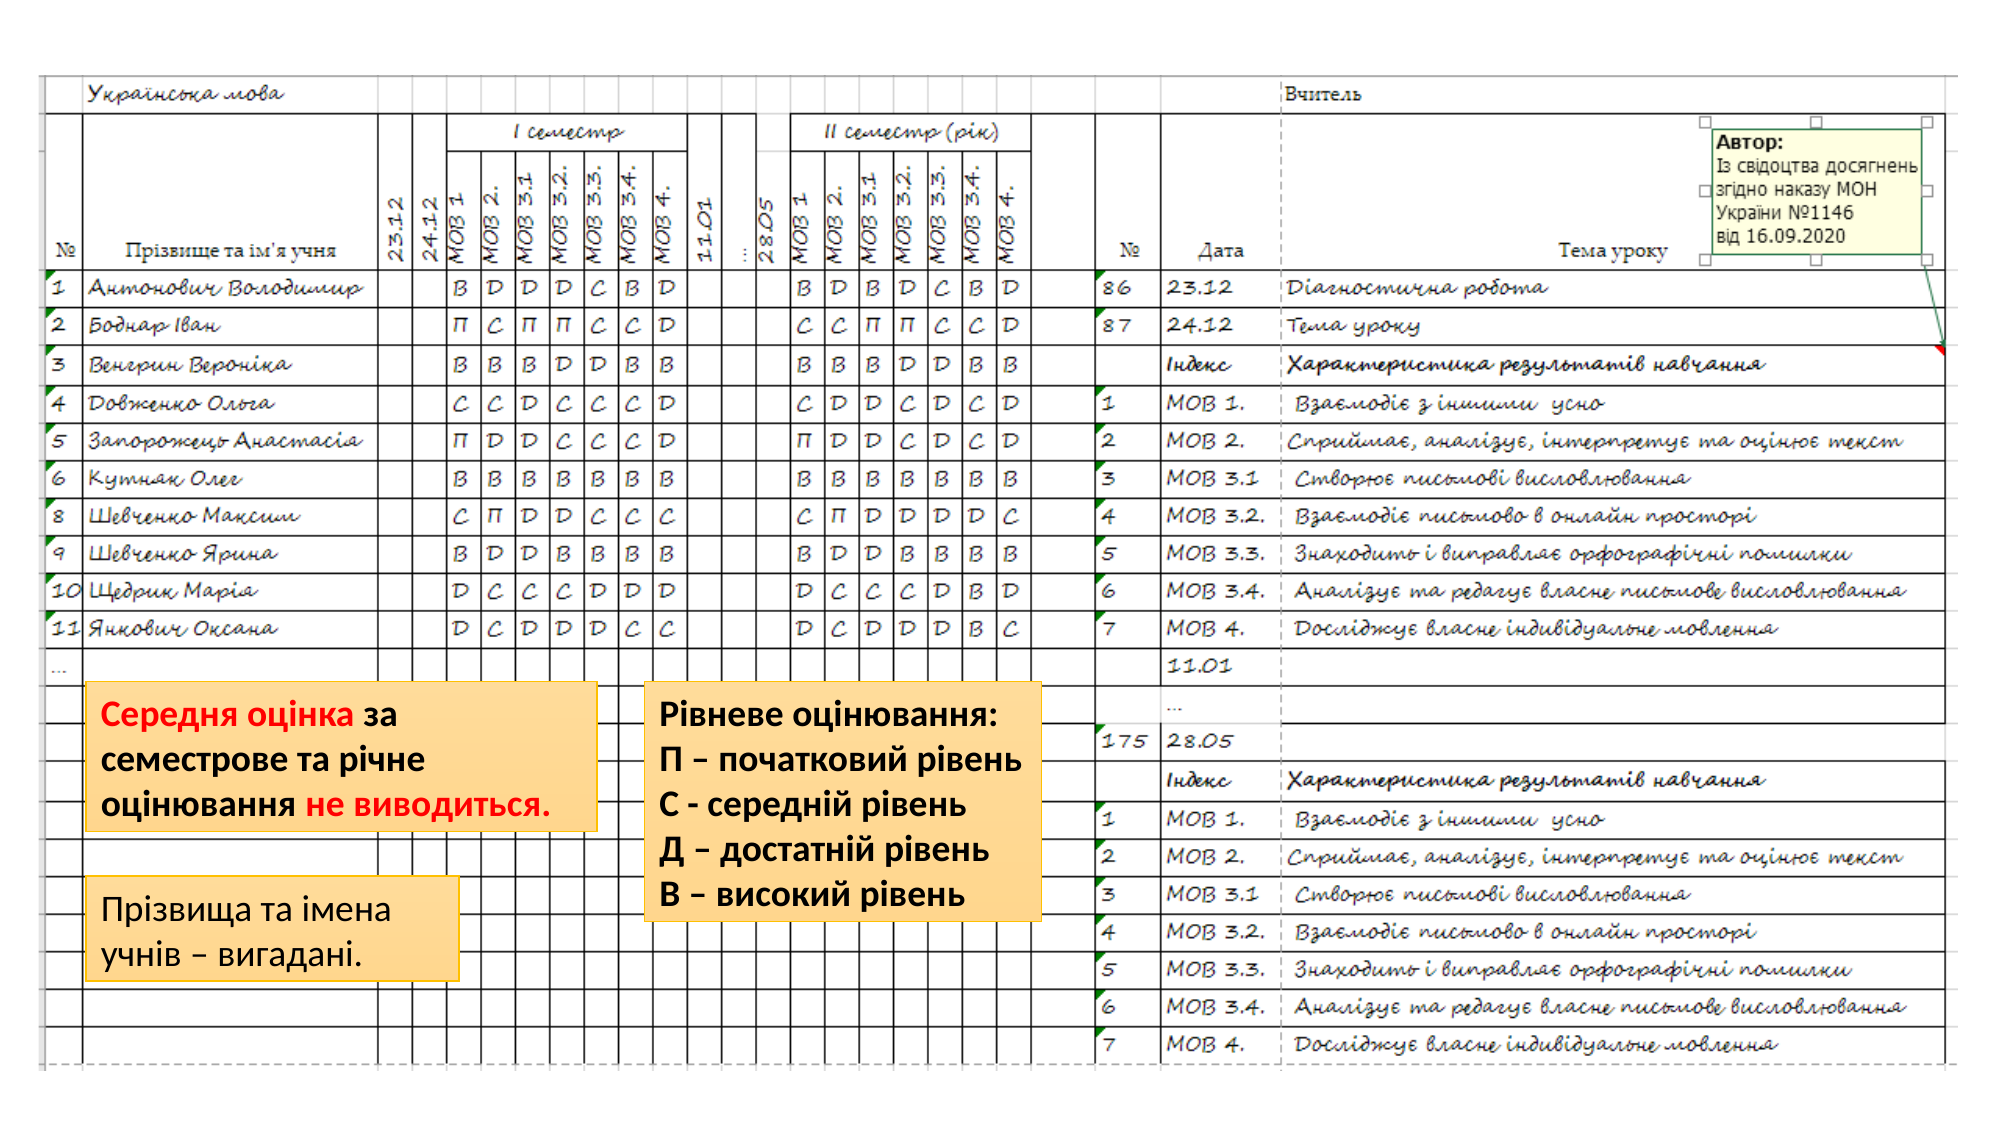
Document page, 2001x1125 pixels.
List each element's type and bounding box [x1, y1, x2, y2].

text_box [38, 74, 1959, 1071]
